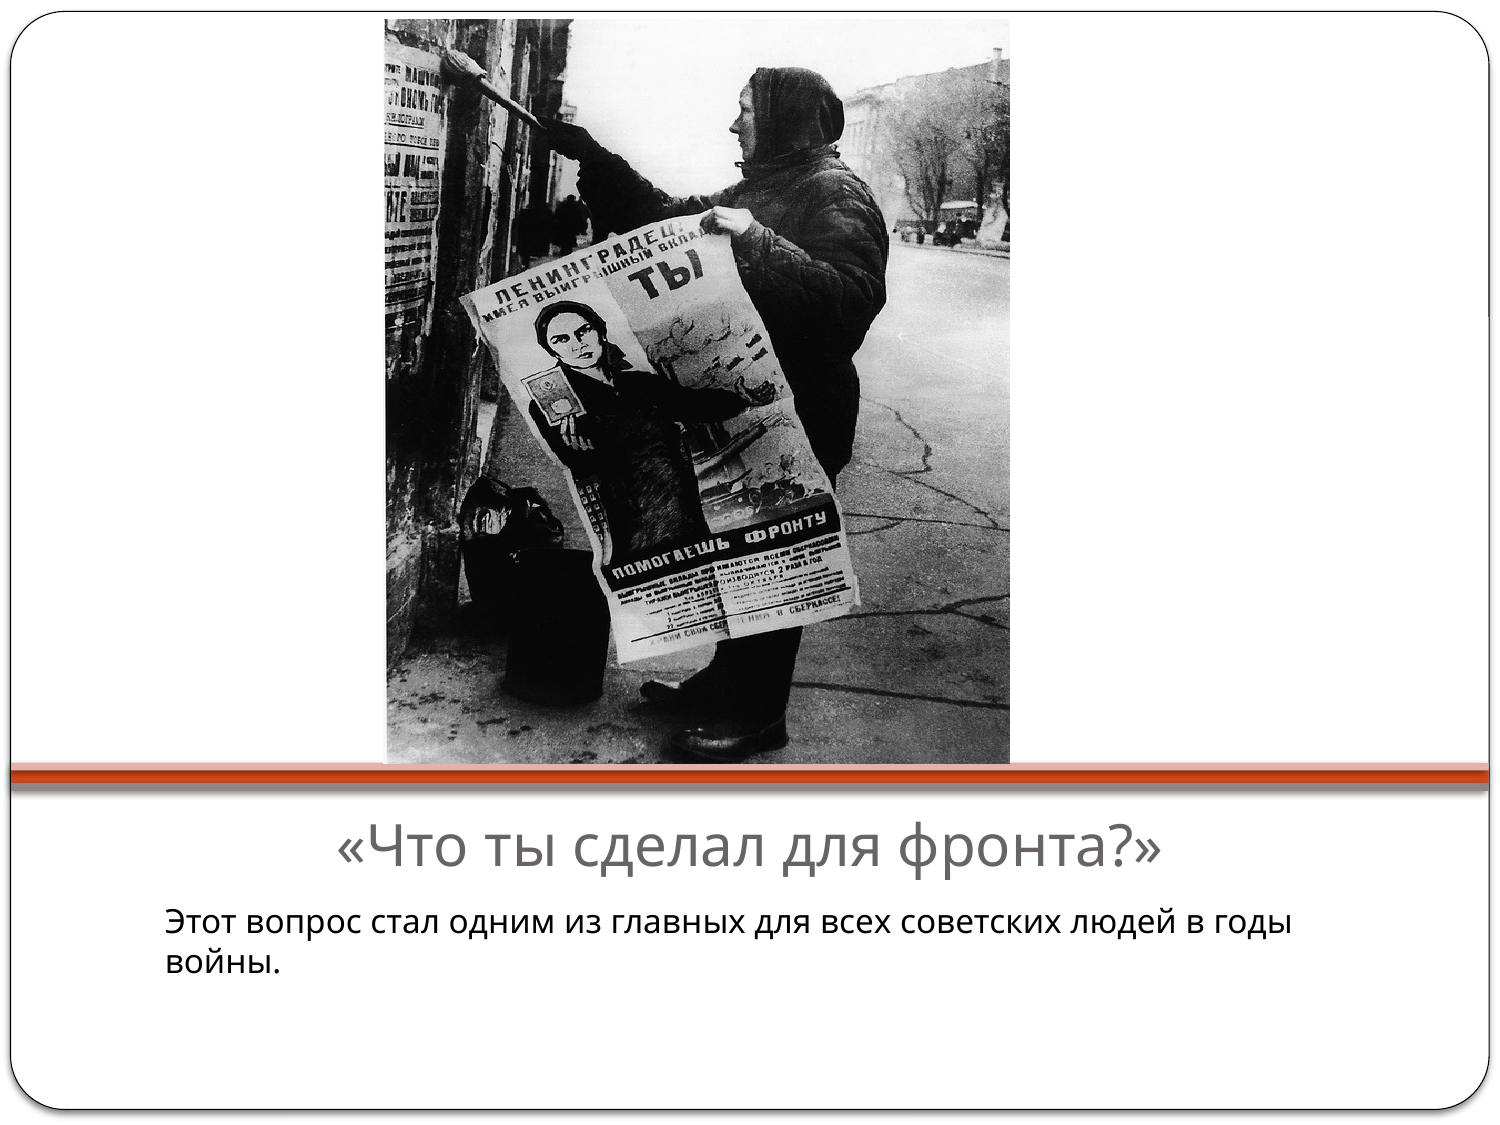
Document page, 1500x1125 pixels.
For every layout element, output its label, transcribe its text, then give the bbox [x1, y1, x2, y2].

title «Что ты сделал для фронта?» [150, 803, 1350, 890]
list Этот вопрос стал одним из главных для всех советских людей в годы войны. [150, 893, 1350, 1006]
picture [383, 18, 1011, 764]
